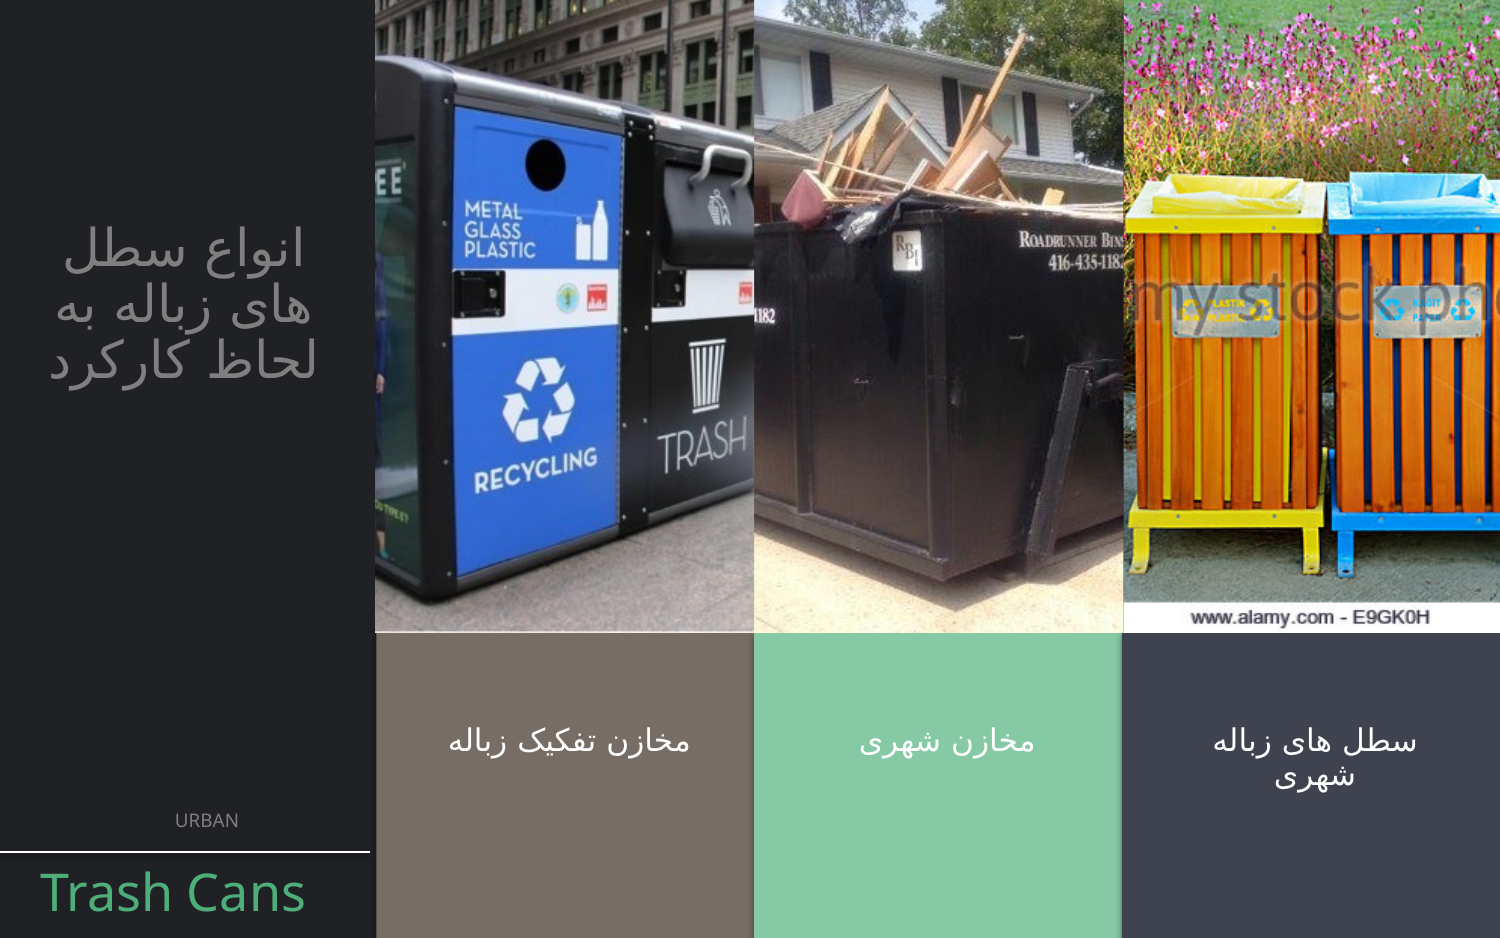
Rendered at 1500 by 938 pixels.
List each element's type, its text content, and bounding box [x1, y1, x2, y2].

list انواع سطل های زباله به لحاظ کارکرد [13, 215, 355, 435]
list URBAN [38, 798, 375, 838]
text_box Trash Cans [25, 852, 511, 930]
list مخازن تفکیک زباله [425, 718, 714, 758]
list سطل های زباله شهری [1170, 718, 1460, 758]
list مخازن شهری [802, 718, 1092, 758]
picture [374, 0, 1500, 633]
